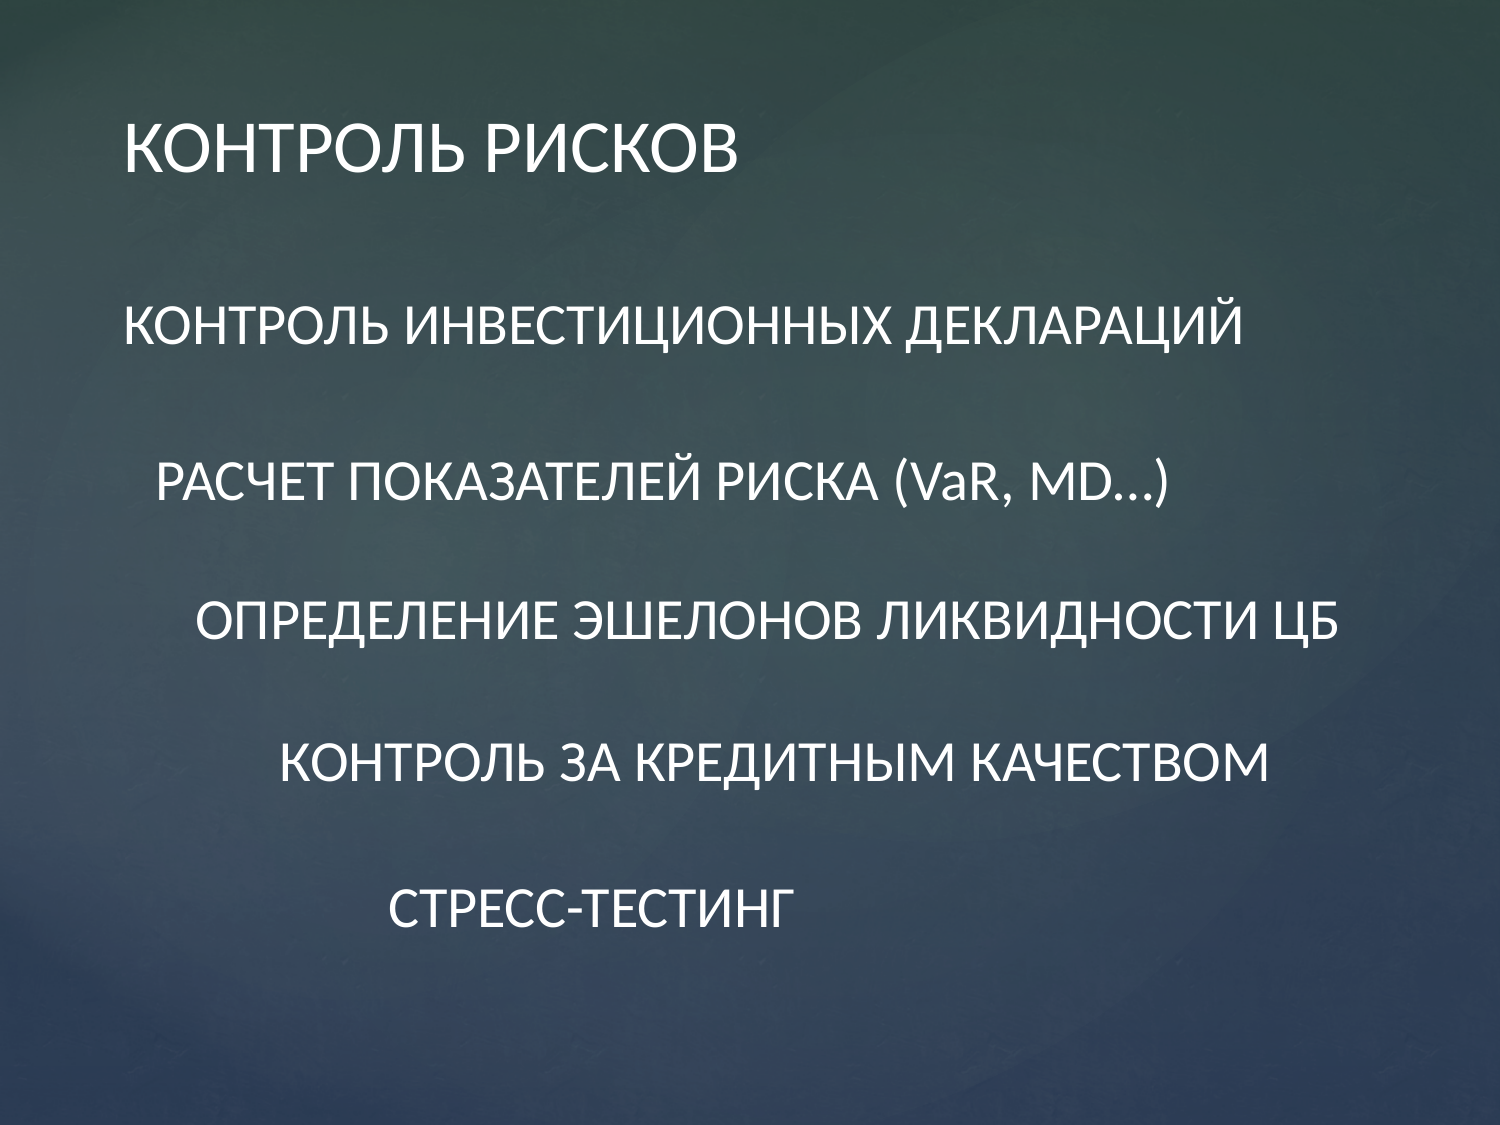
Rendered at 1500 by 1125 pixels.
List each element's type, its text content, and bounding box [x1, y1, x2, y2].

text_box КОНТРОЛЬ ЗА КРЕДИТНЫМ КАЧЕСТВОМ [265, 716, 1500, 801]
text_box РАСЧЕТ ПОКАЗАТЕЛЕЙ РИСКА (VaR, MD…) [141, 434, 1369, 520]
text_box КОНТРОЛЬ ИНВЕСТИЦИОННЫХ ДЕКЛАРАЦИЙ [108, 278, 1341, 364]
text_box ОПРЕДЕЛЕНИЕ ЭШЕЛОНОВ ЛИКВИДНОСТИ ЦБ [180, 573, 1443, 659]
text_box СТРЕСС-ТЕСТИНГ [373, 861, 1305, 947]
title КОНТРОЛЬ РИСКОВ [108, 91, 1402, 196]
